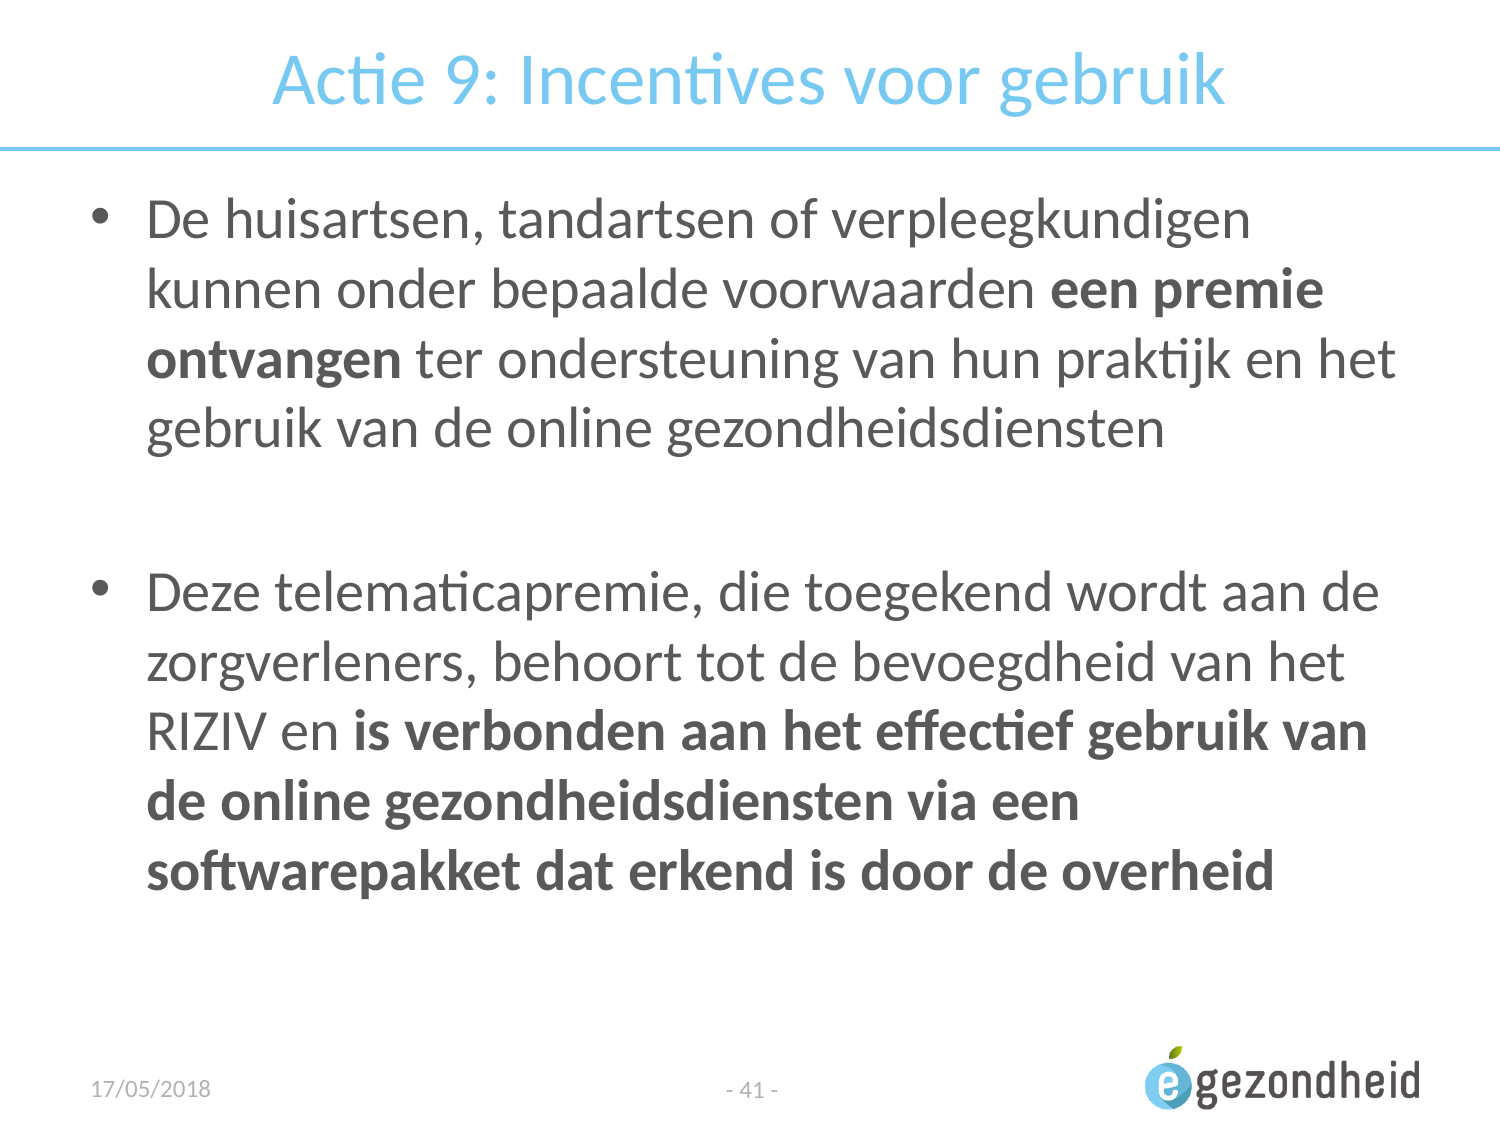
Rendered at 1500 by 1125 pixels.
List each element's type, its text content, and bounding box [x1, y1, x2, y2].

list De huisartsen, tandartsen of verpleegkundigen kunnen onder bepaalde voorwaarden een premie ontvangen ter ondersteuning van hun praktijk en het gebruik van de online gezondheidsdiensten Deze telematicapremie, die toegekend wordt aan de zorgverleners, behoort tot de bevoegdheid van het RIZIV en is verbonden aan het effectief gebruik van de online gezondheidsdiensten via een softwarepakket dat erkend is door de overheid [75, 172, 1425, 1035]
title Actie 9: Incentives voor gebruik [0, 0, 1500, 149]
picture [1116, 1037, 1447, 1125]
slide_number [75, 1057, 425, 1118]
slide_number - 41 - [577, 1058, 928, 1119]
